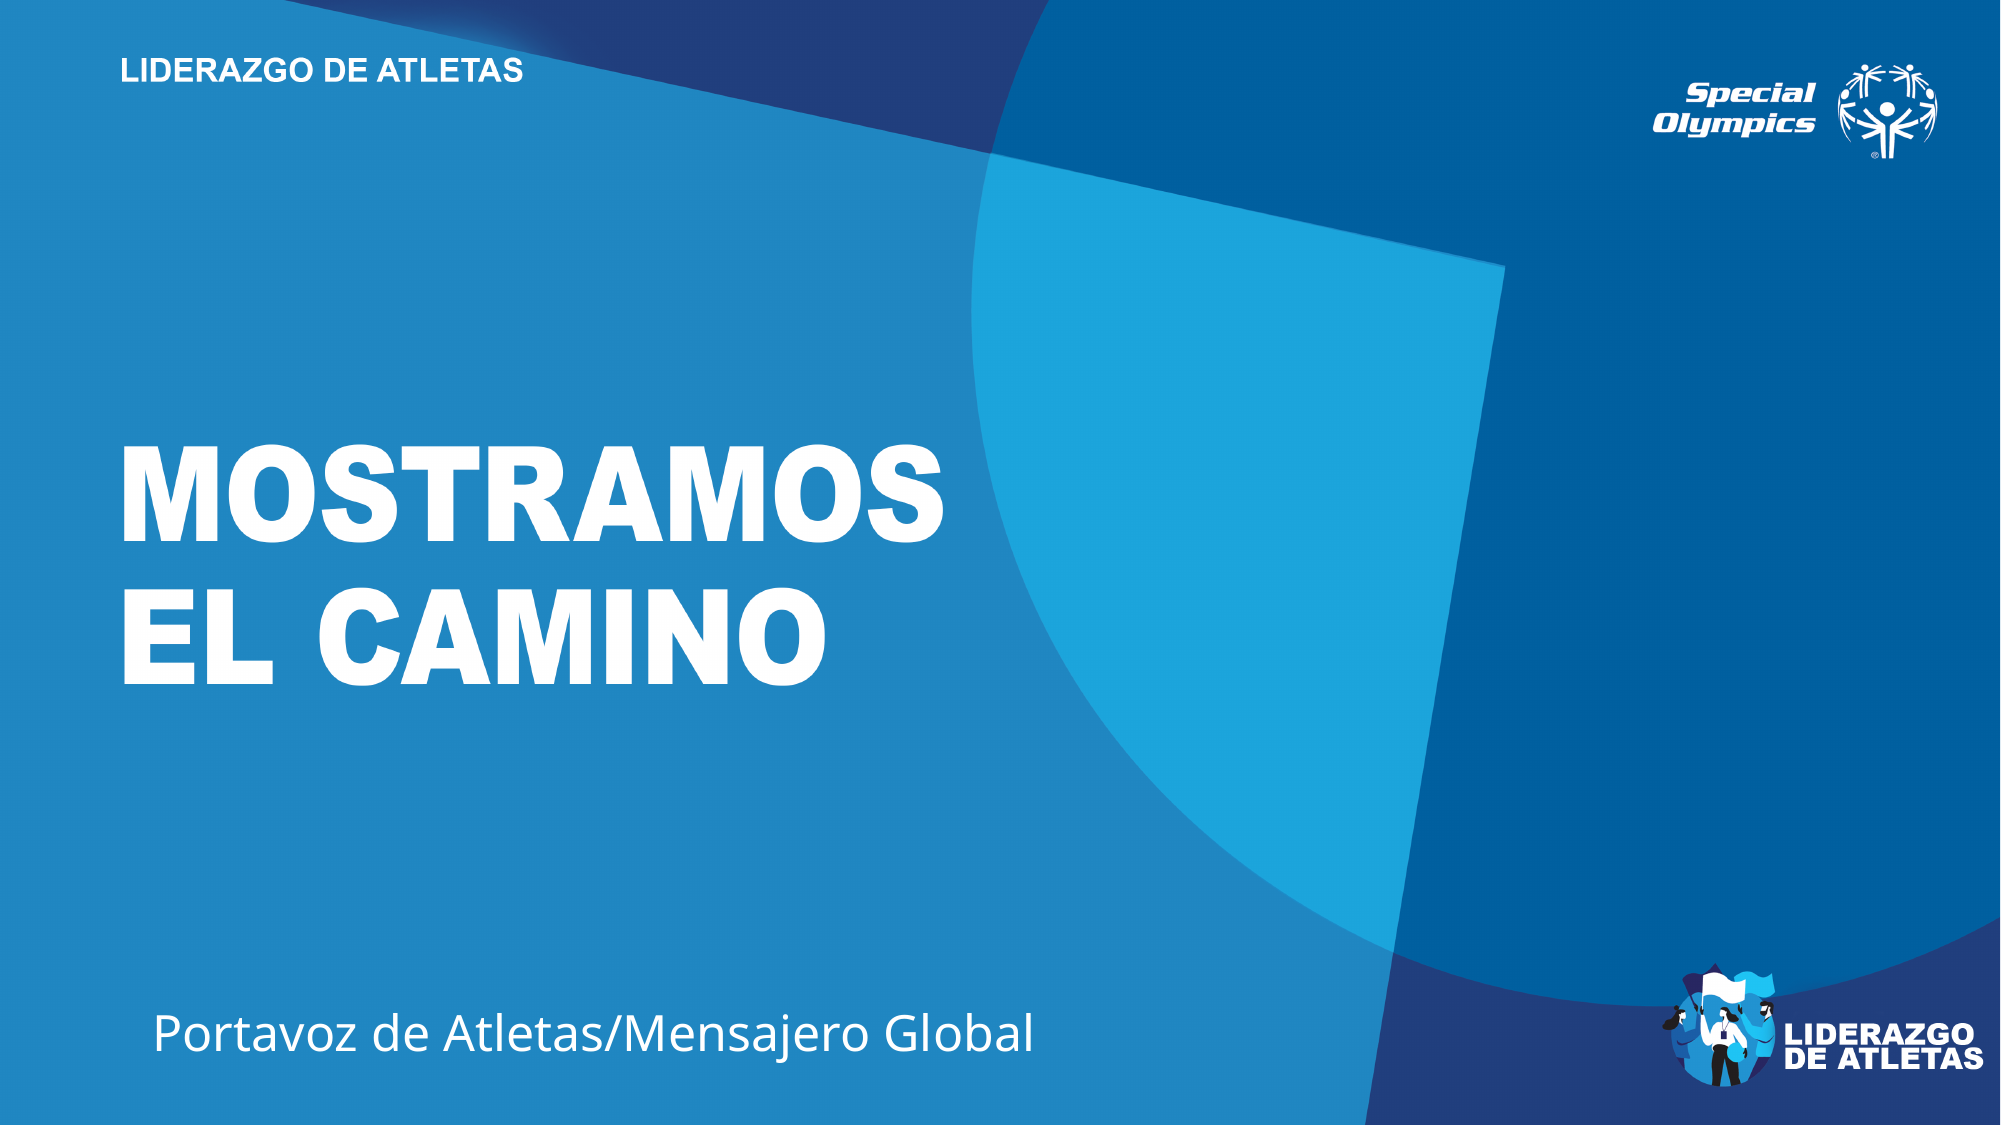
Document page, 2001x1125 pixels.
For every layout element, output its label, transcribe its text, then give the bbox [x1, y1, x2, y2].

picture [0, 0, 2001, 1125]
text_box Portavoz de Atletas/Mensajero Global [137, 972, 1070, 1070]
